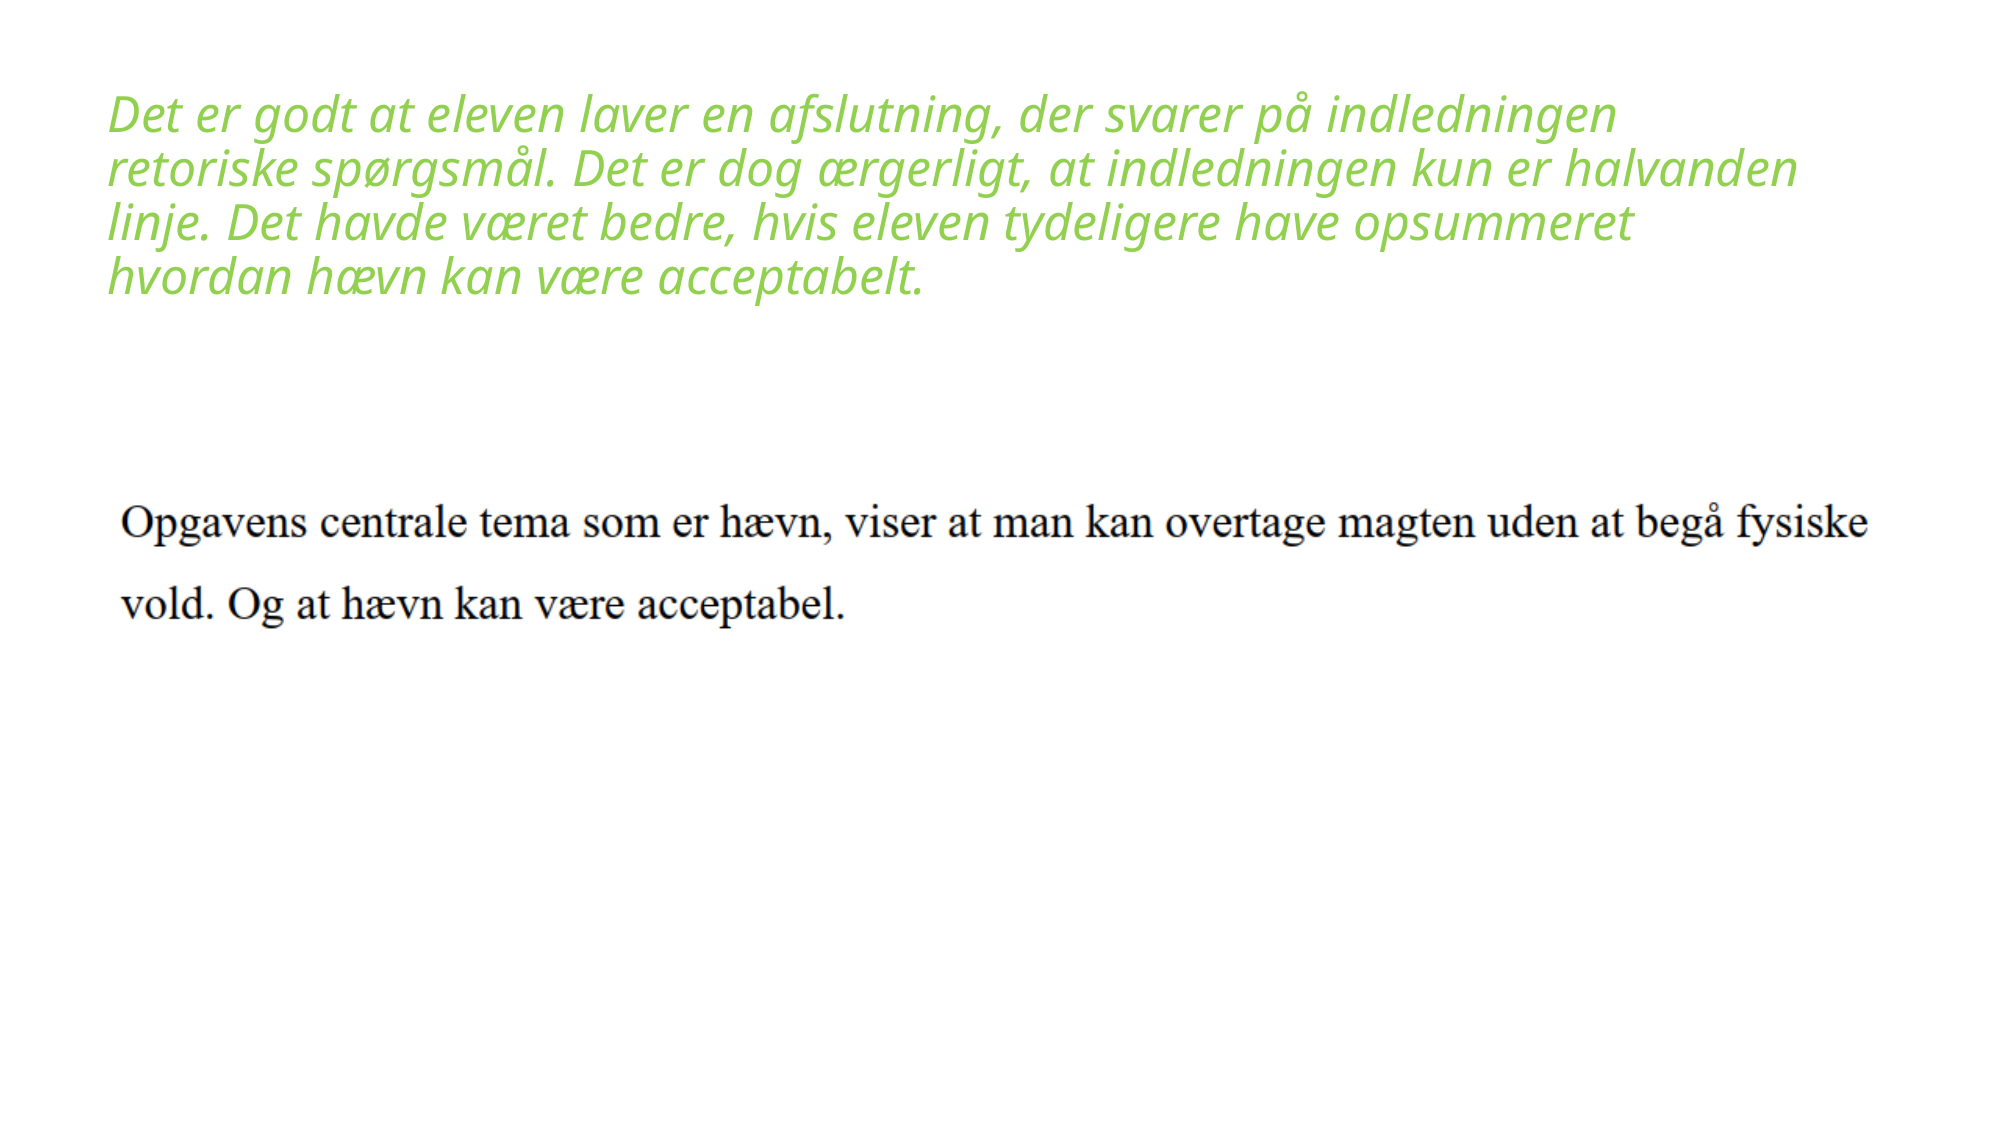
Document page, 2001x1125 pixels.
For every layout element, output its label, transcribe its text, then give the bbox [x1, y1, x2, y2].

list Det er godt at eleven laver en afslutning, der svarer på indledningen retoriske spørgsmål. Det er dog ærgerligt, at indledningen kun er halvanden linje. Det havde været bedre, hvis eleven tydeligere have opsummeret hvordan hævn kan være acceptabelt. [92, 81, 1818, 331]
picture [61, 468, 1939, 657]
